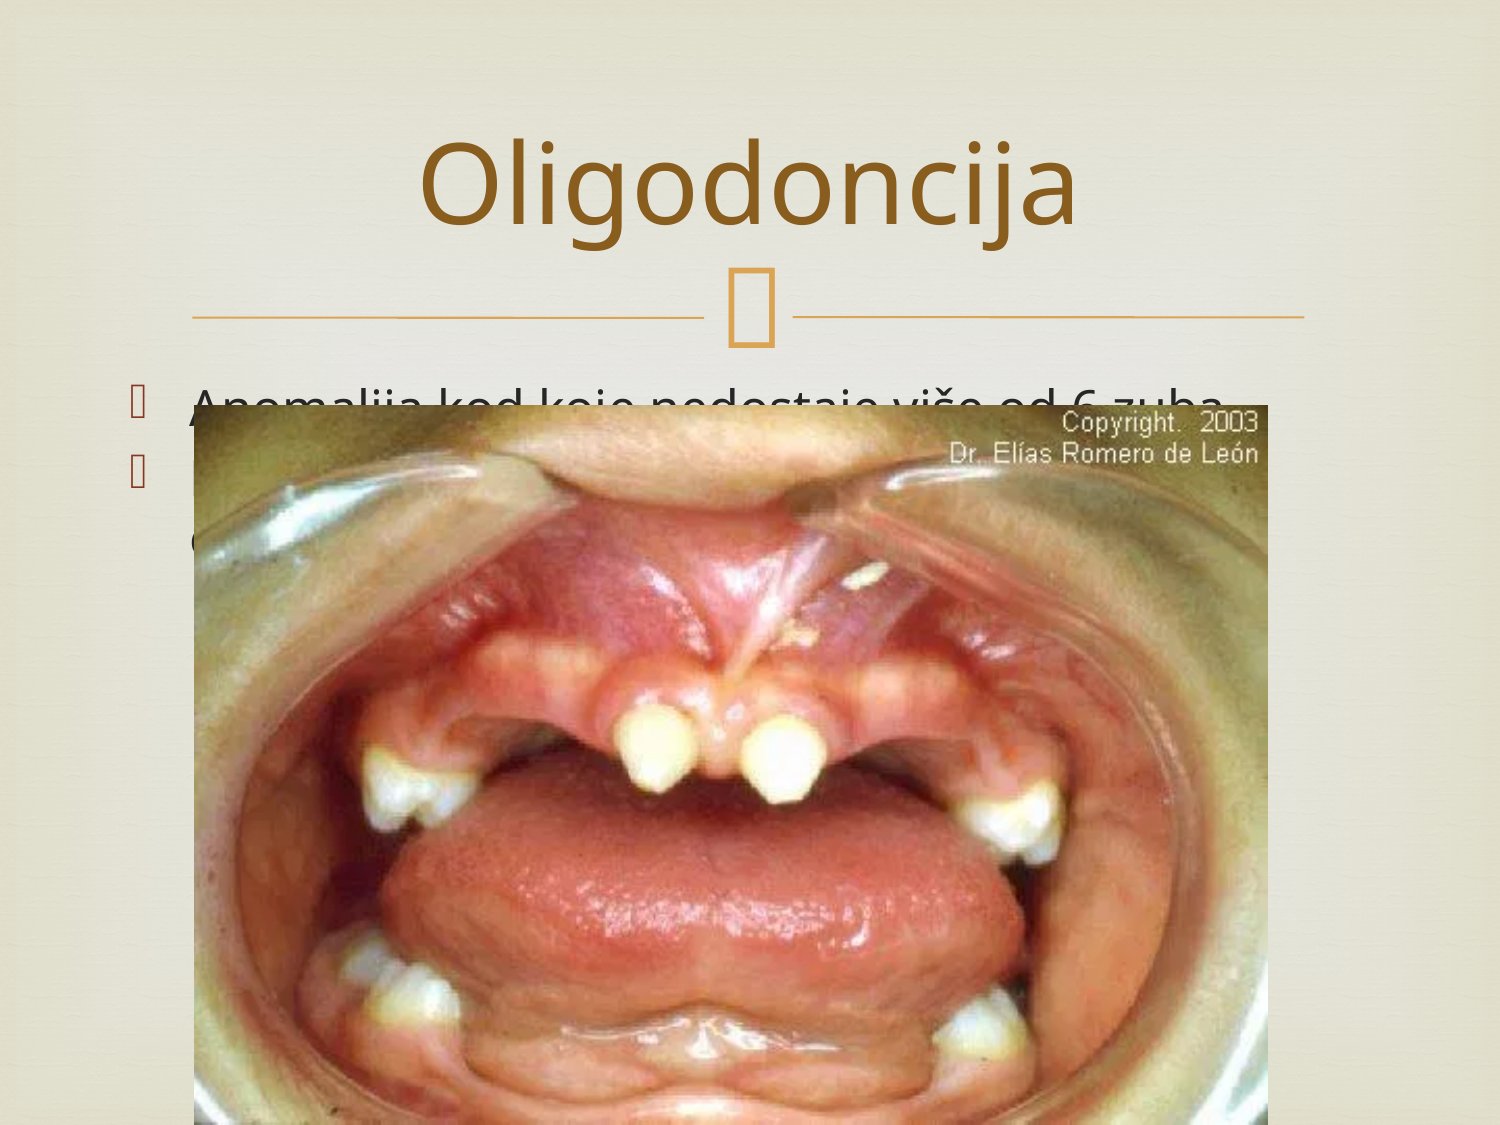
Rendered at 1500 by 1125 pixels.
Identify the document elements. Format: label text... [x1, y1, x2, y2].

picture [194, 405, 1268, 1125]
list Anomalija kod koje nedostaje više od 6 zuba Ektodermalna displazija- postoje zubi (trajni očnjaci, prvi molari) [114, 368, 1386, 1005]
title Oligodoncija [112, 93, 1386, 267]
